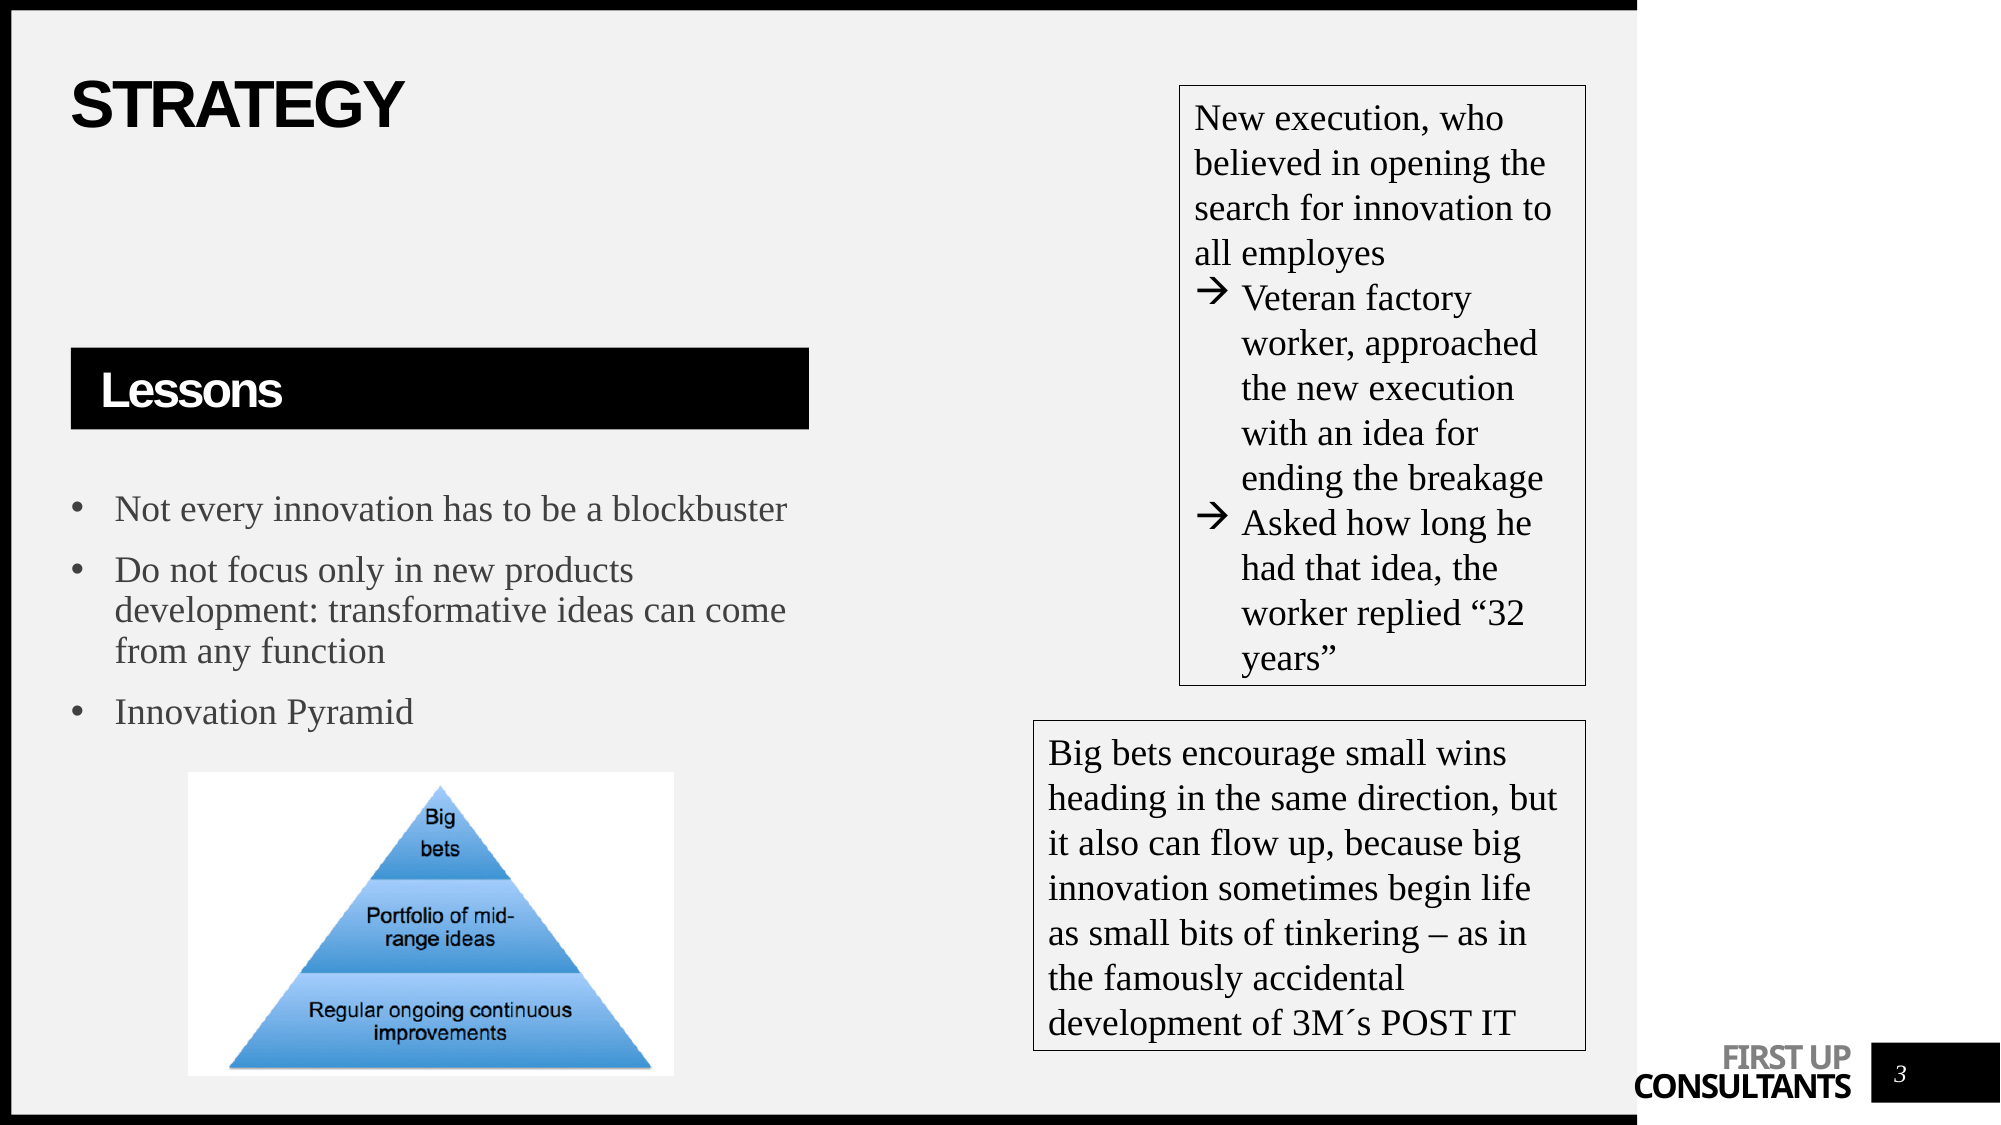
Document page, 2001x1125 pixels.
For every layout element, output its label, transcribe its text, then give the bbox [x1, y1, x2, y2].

list Not every innovation has to be a blockbuster Do not focus only in new products development: transformative ideas can come from any function Innovation Pyramid [70, 488, 809, 903]
picture [188, 772, 674, 1076]
list Lessons [70, 347, 809, 430]
slide_number 3 [1877, 1050, 1924, 1096]
text_box Big bets encourage small wins heading in the same direction, but it also can flow up, because big innovation sometimes begin life as small bits of tinkering – as in the famously accidental development of 3M´s POST IT [1033, 720, 1586, 1051]
text_box New execution, who believed in opening the search for innovation to all employes Veteran factory worker, approached the new execution with an idea for ending the breakage Asked how long he had that idea, the worker replied “32 years” [1179, 85, 1586, 686]
title Strategy [70, 70, 1580, 142]
